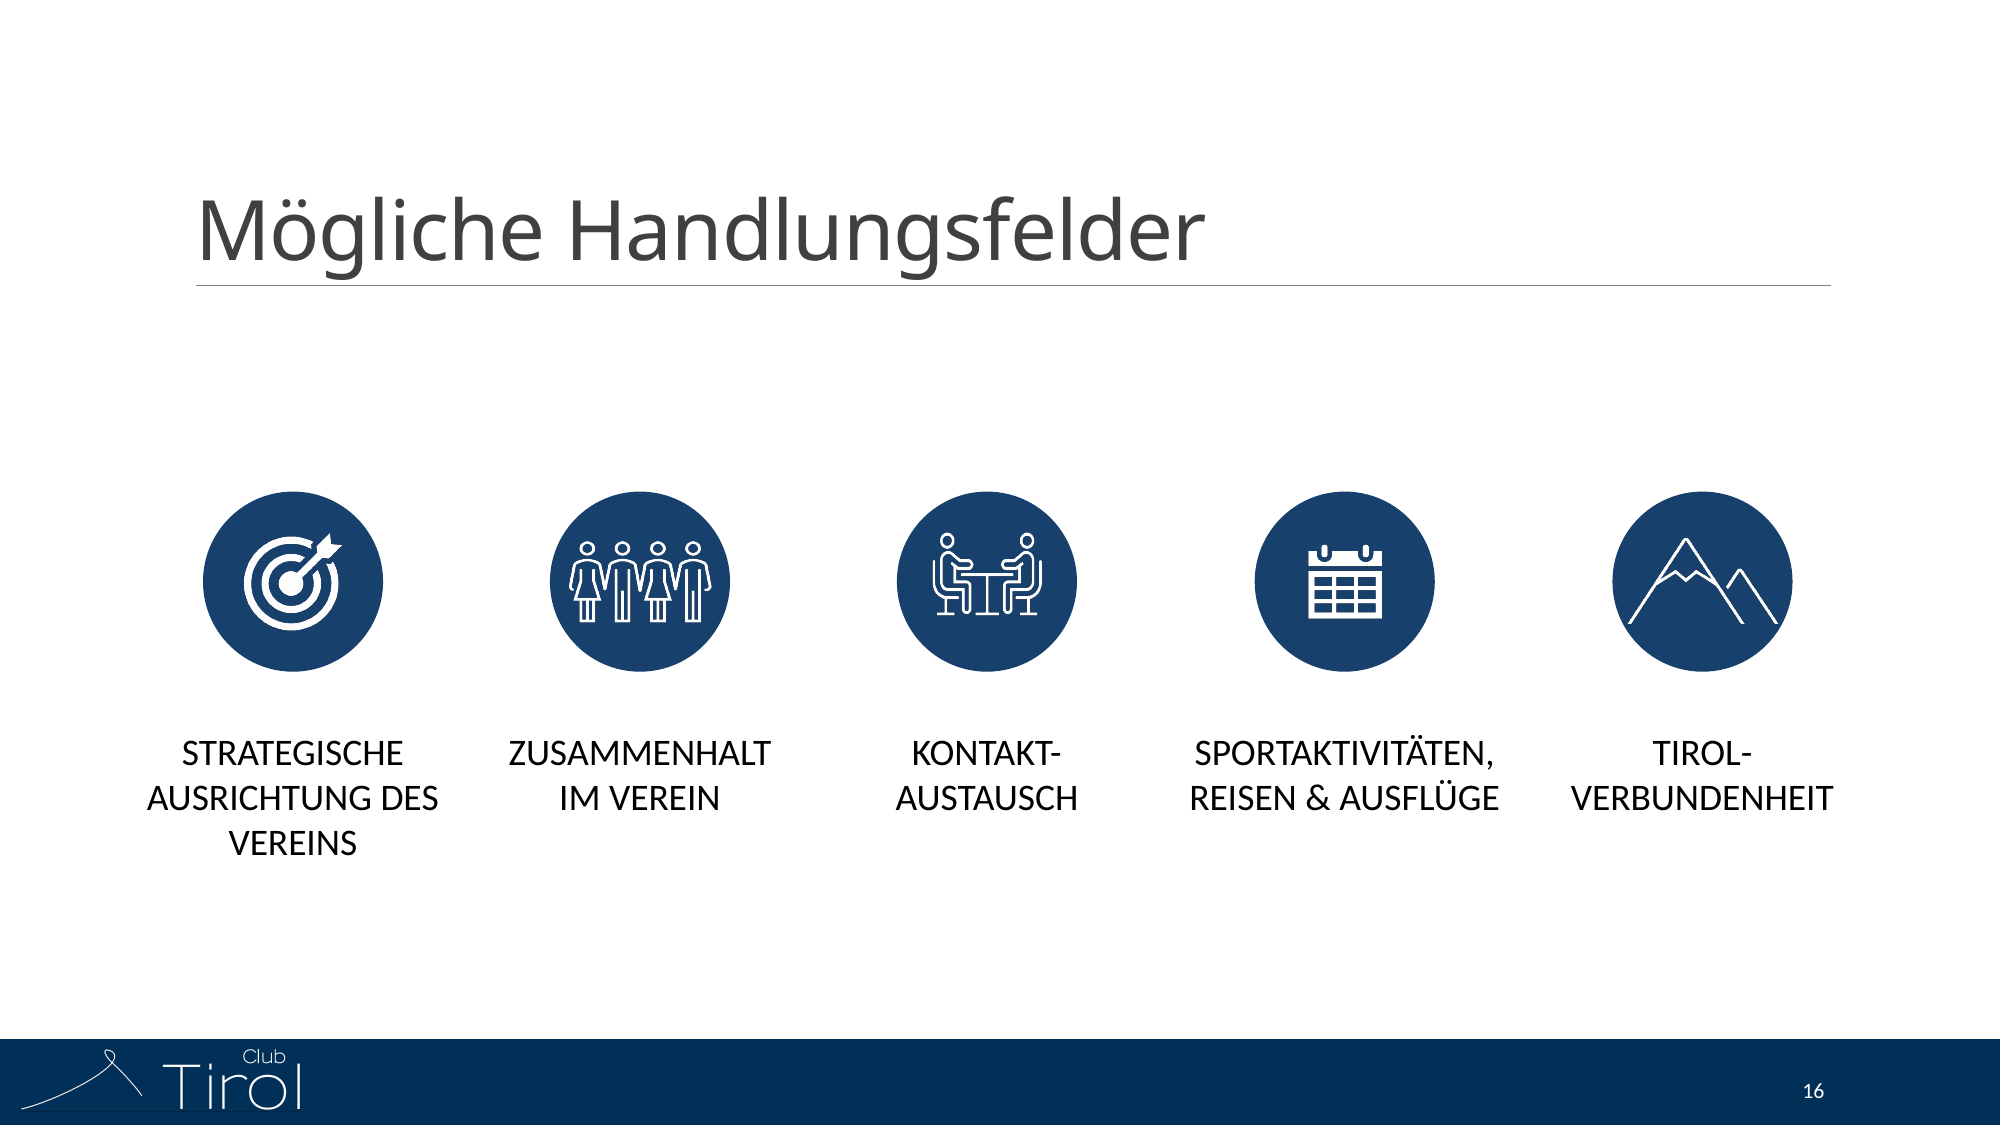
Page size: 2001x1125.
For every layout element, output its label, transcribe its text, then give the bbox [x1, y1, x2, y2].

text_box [116, 348, 1879, 1012]
slide_number 16 [1624, 1059, 1840, 1120]
title Mögliche Handlungsfelder [180, 47, 1830, 285]
picture [19, 1047, 302, 1112]
